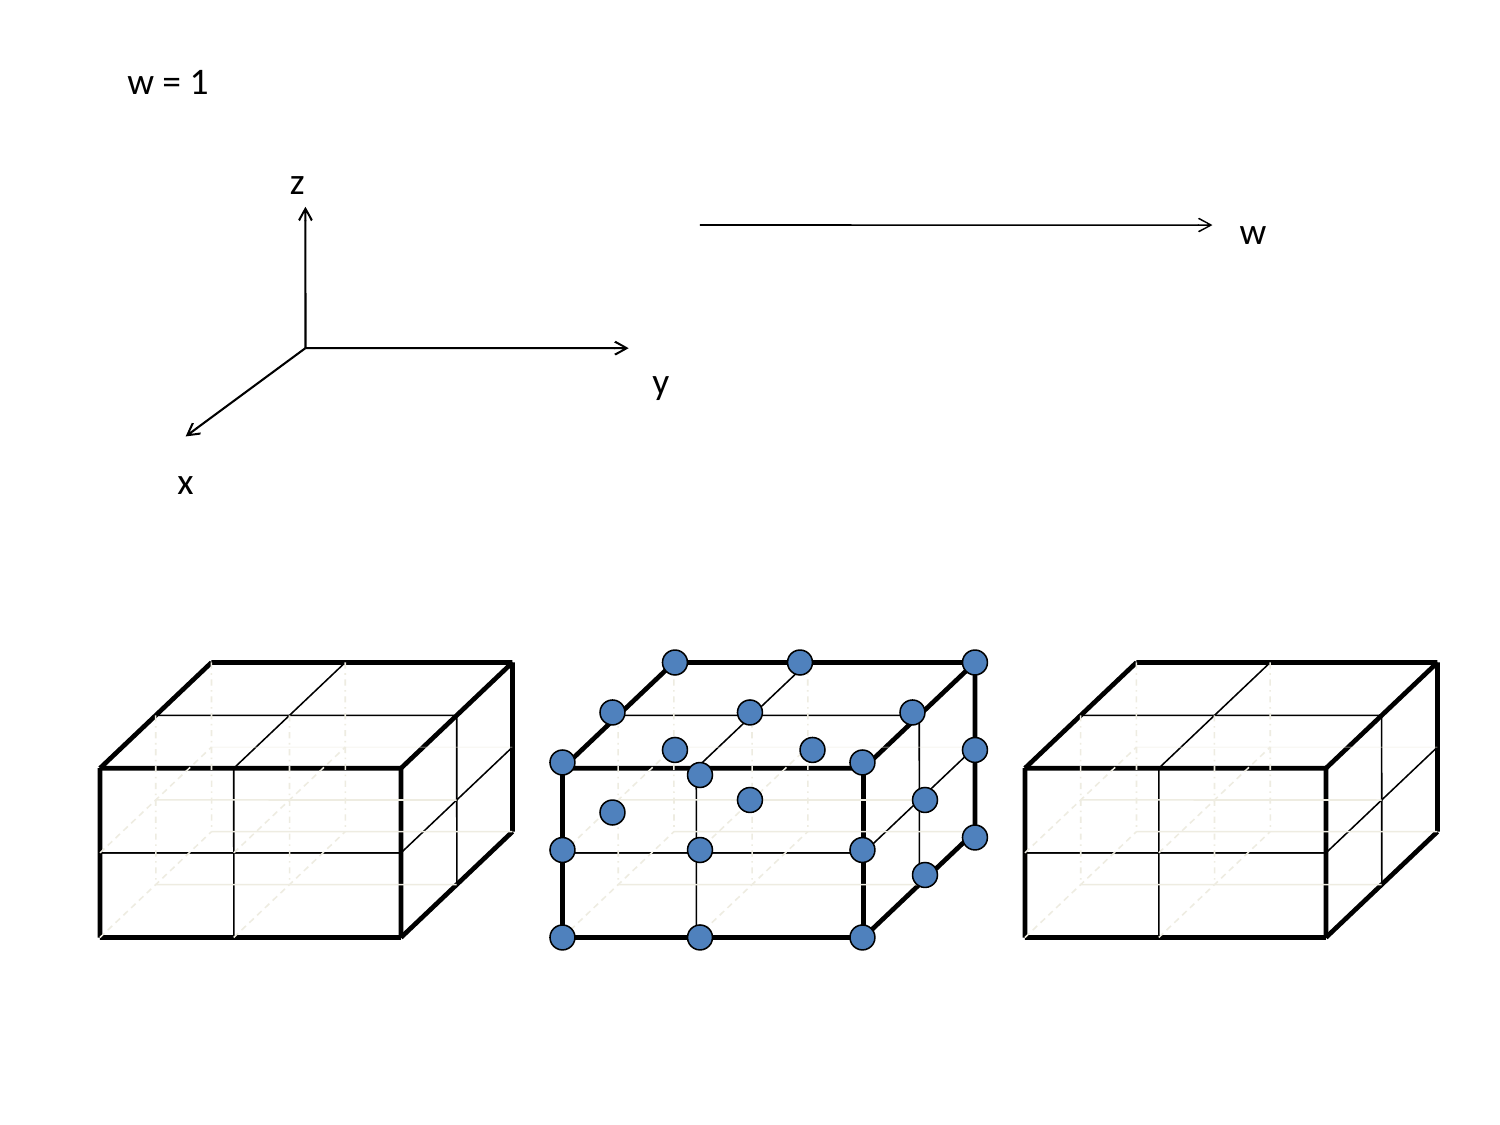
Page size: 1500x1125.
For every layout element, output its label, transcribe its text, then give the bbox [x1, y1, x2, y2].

text_box [662, 650, 688, 660]
text_box [962, 650, 988, 675]
text_box y [637, 349, 688, 410]
text_box w = 1 [112, 49, 388, 110]
text_box x [162, 449, 238, 510]
text_box [185, 348, 305, 437]
text_box [787, 650, 813, 660]
text_box [979, 738, 988, 762]
text_box w [1224, 199, 1300, 260]
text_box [562, 662, 976, 938]
text_box [549, 838, 557, 862]
text_box z [275, 149, 325, 210]
text_box [699, 217, 1213, 233]
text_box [99, 662, 513, 938]
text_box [1024, 662, 1438, 938]
text_box [305, 340, 629, 356]
text_box [549, 926, 571, 950]
text_box [549, 751, 557, 774]
text_box [979, 825, 988, 850]
